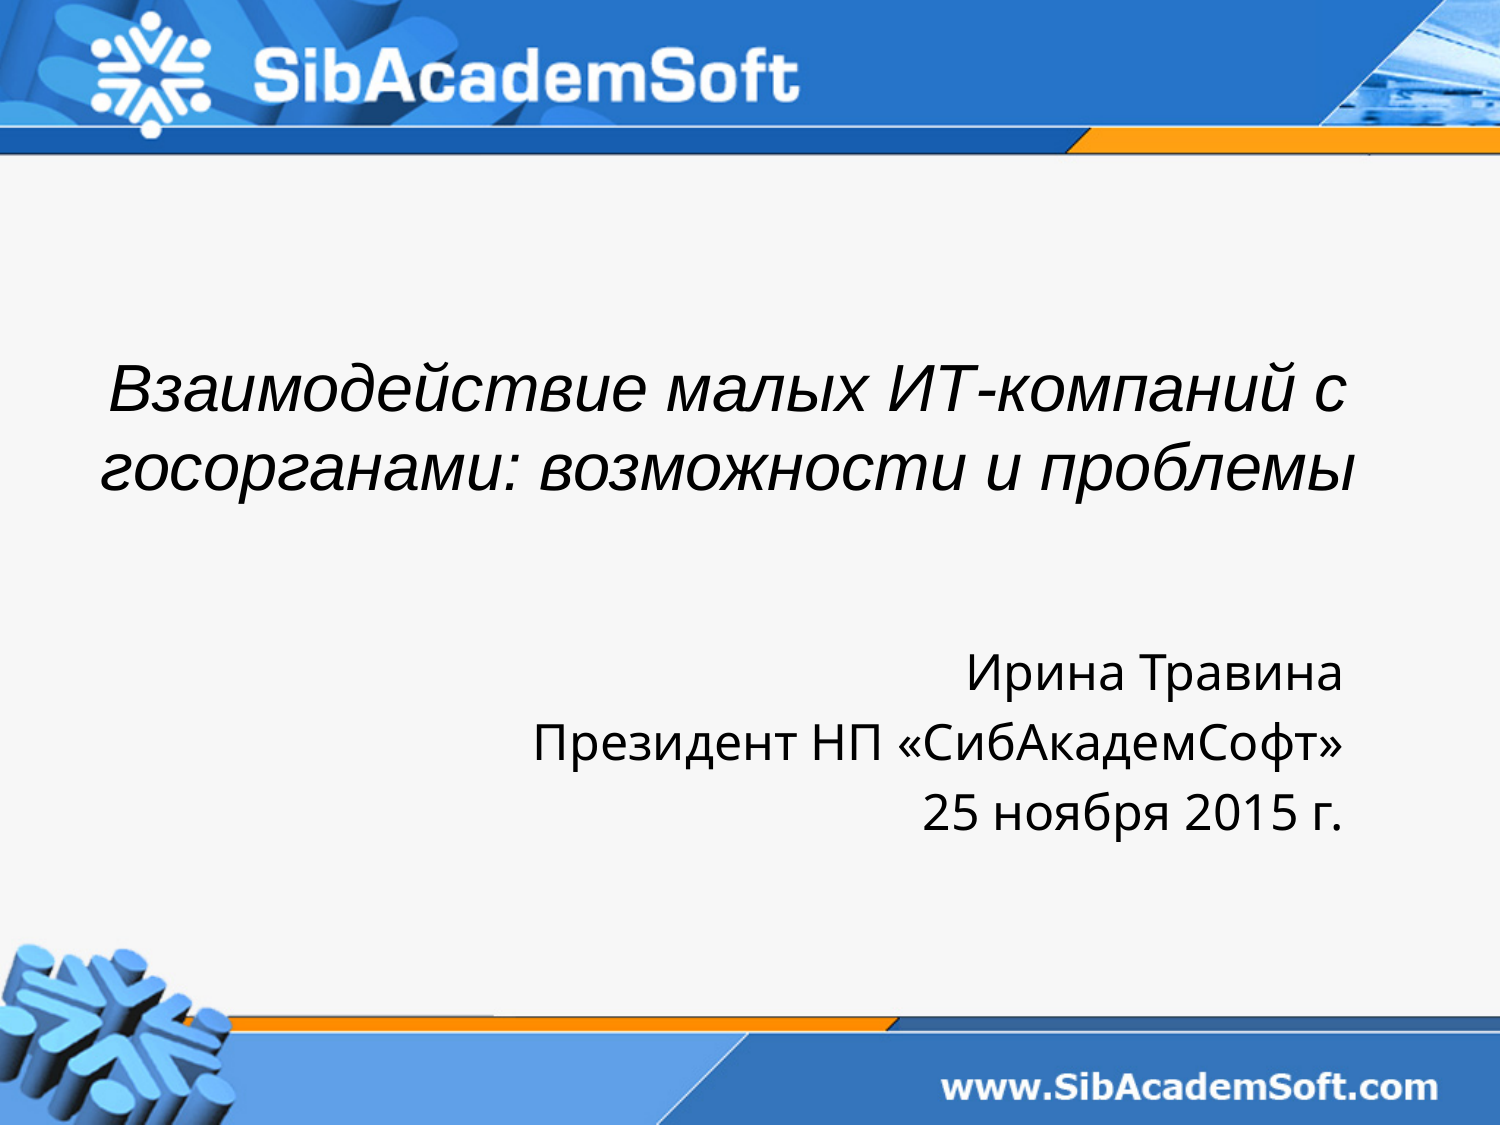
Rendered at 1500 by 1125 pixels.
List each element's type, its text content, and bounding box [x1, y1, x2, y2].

subtitle Ирина Травина Президент НП «СибАкадемСофт» 25 ноября 2015 г. [257, 632, 1360, 921]
title Взаимодействие малых ИТ-компаний с госорганами: возможности и проблемы [70, 257, 1388, 591]
picture [0, 0, 1500, 1125]
